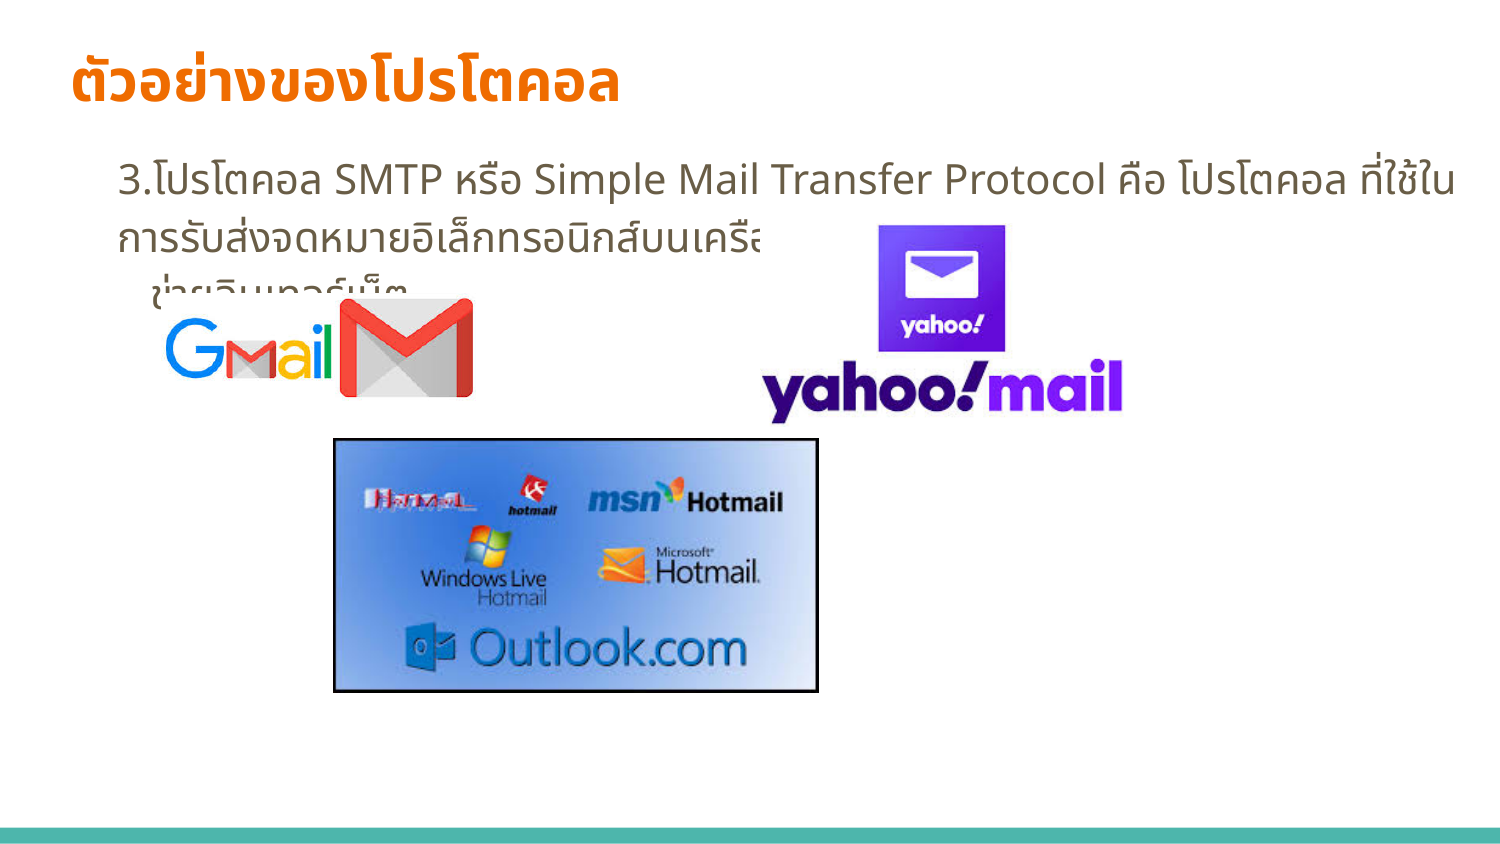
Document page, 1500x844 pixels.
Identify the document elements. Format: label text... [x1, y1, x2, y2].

picture [759, 222, 1124, 427]
picture [161, 293, 483, 404]
picture [333, 437, 819, 694]
list 3.โปรโตคอล SMTP หรือ Simple Mail Transfer Protocol คือ โปรโตคอล ที่ใช้ในการรับส่งจดหมายอิเล็กทรอนิกส์บนเครือ ข่ายอินเทอร์เน็ต [27, 130, 1480, 725]
title ตัวอย่างของโปรโตคอล [55, 27, 1454, 120]
